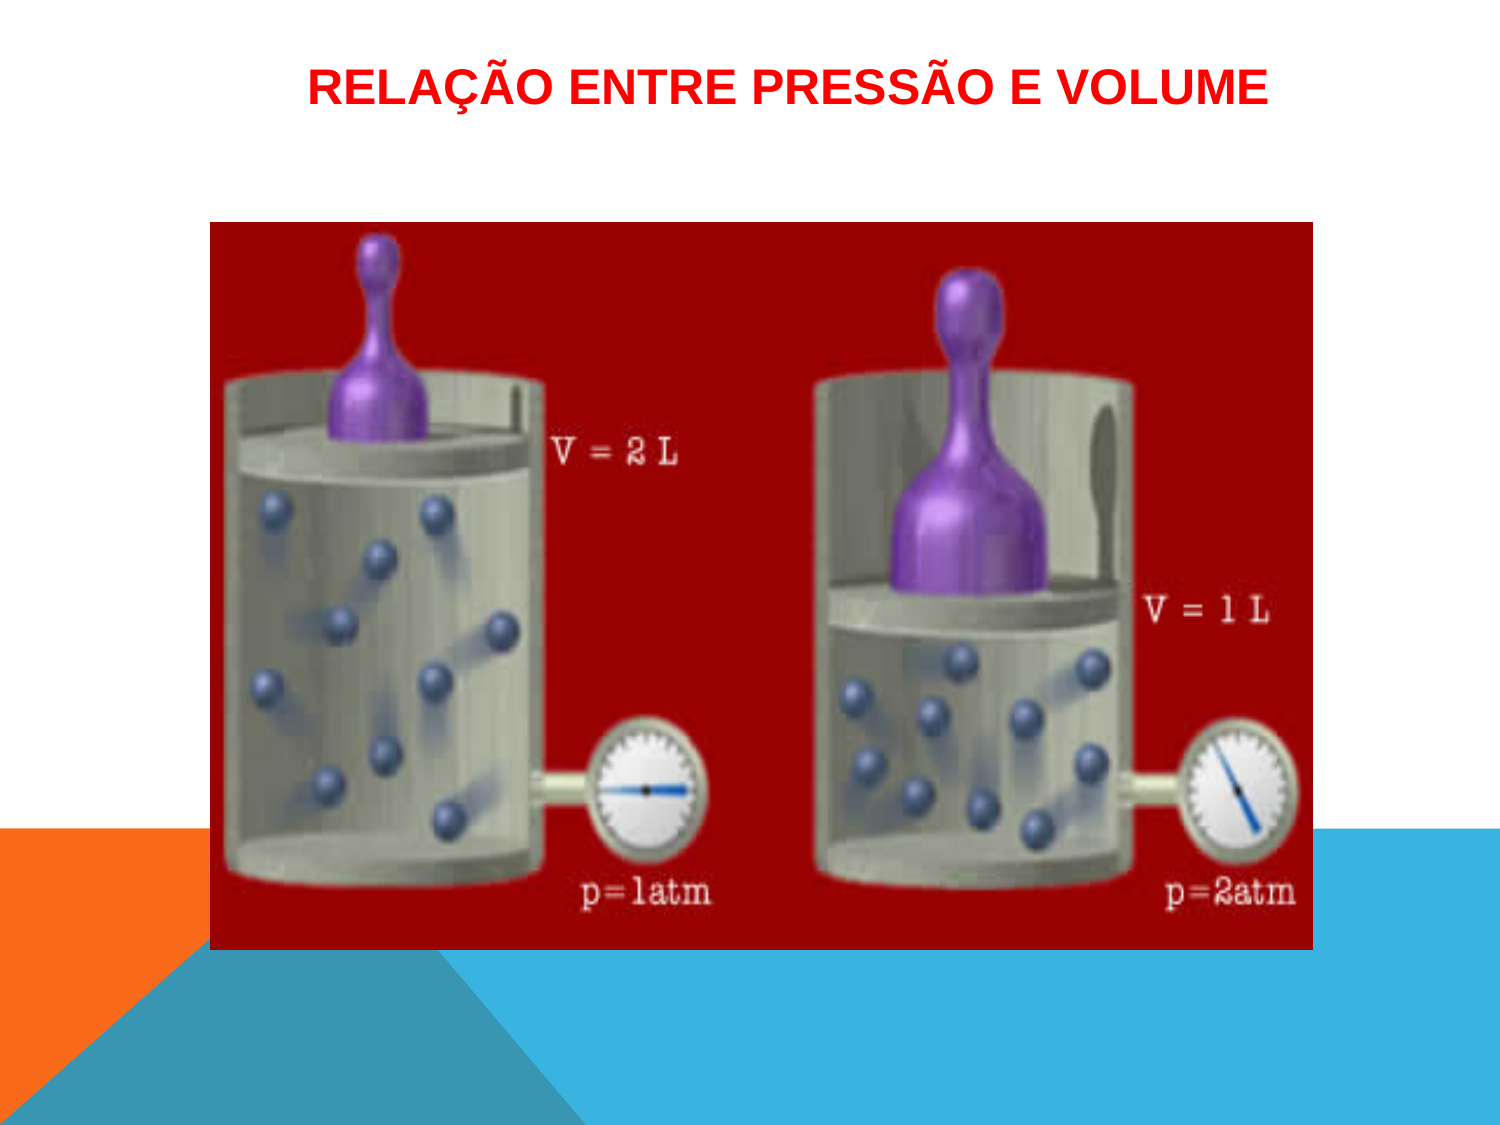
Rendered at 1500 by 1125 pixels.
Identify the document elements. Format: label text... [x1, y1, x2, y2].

text_box RELAÇÃO ENTRE PRESSÃO E VOLUME [292, 46, 1336, 122]
picture [210, 222, 1313, 950]
